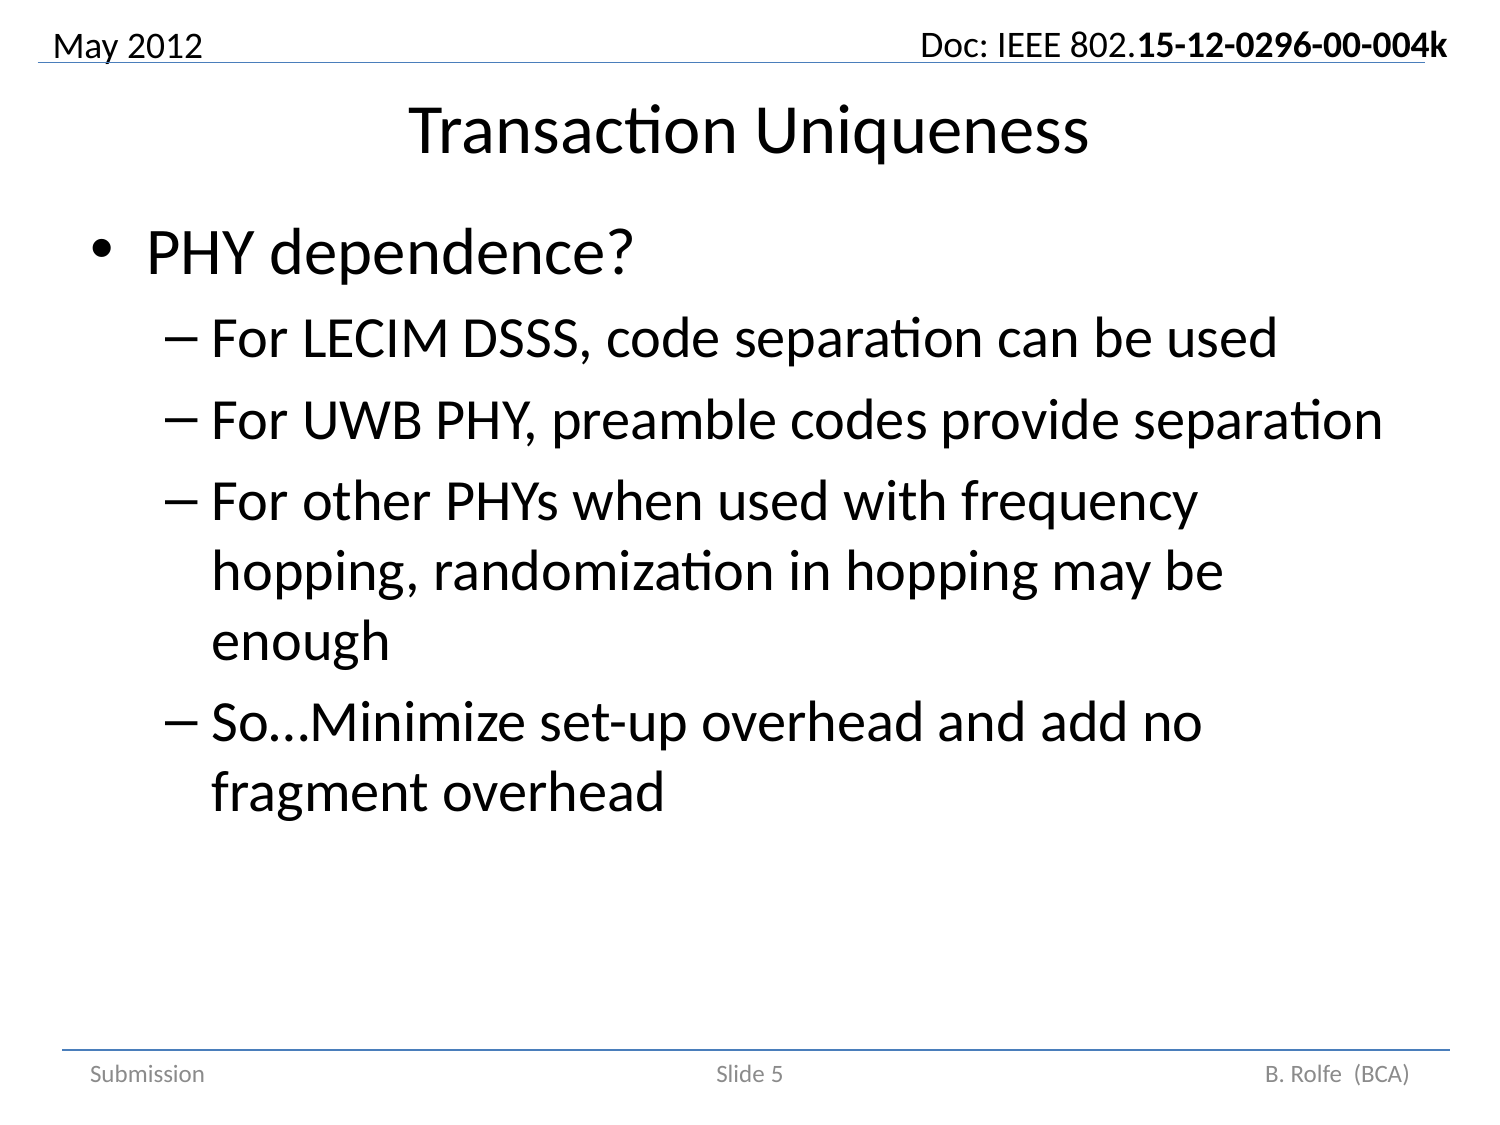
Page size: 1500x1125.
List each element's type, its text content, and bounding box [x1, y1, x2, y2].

title Transaction Uniqueness [75, 75, 1425, 175]
list PHY dependence? For LECIM DSSS, code separation can be used For UWB PHY, preamble codes provide separation For other PHYs when used with frequency hopping, randomization in hopping may be enough So…Minimize set-up overhead and add no fragment overhead [75, 200, 1425, 1025]
